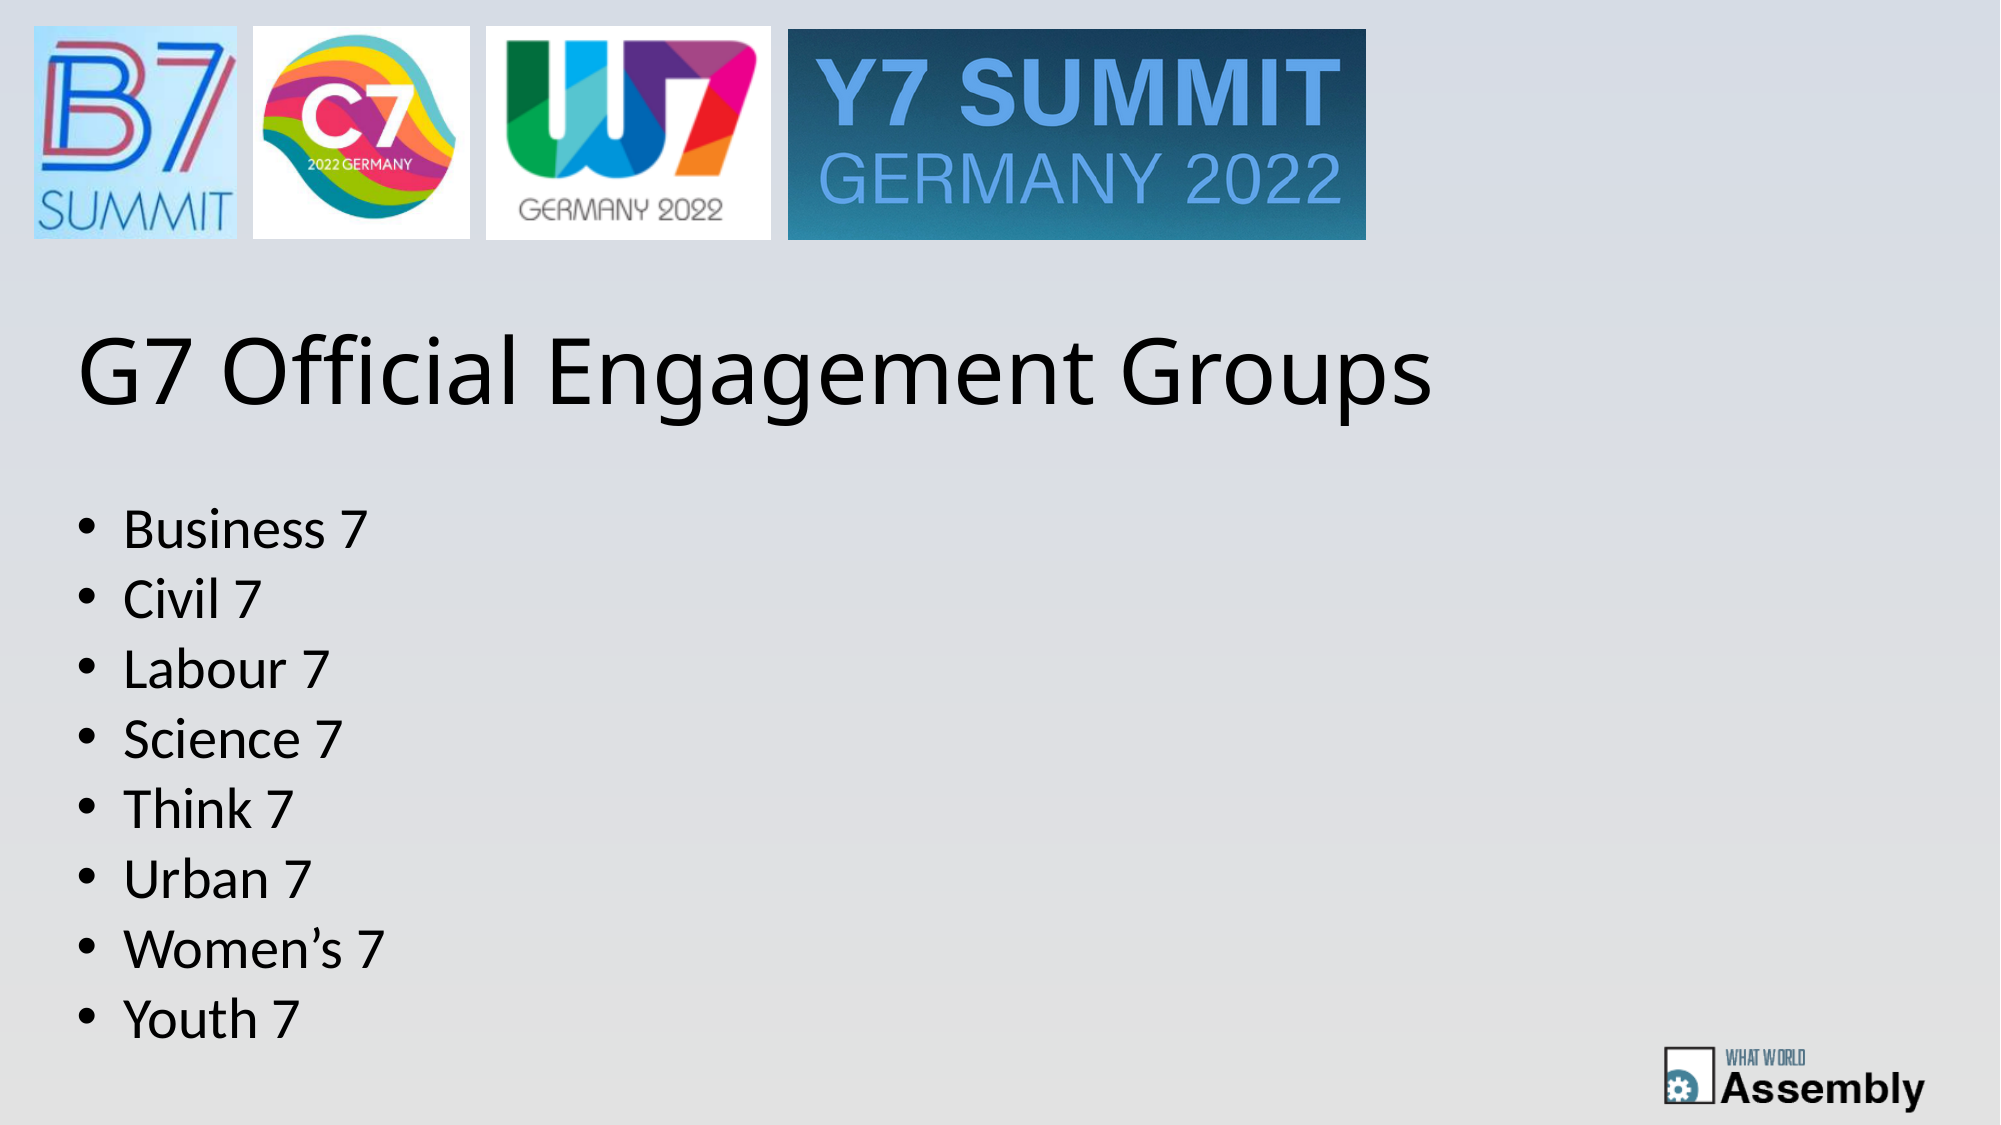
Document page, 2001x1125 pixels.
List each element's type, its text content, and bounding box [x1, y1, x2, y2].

title G7 Official Engagement Groups [61, 265, 1787, 484]
text_box Business 7 Civil 7 Labour 7 Science 7 Think 7 Urban 7 Women’s 7 Youth 7 [61, 483, 1484, 1058]
picture [1664, 1020, 2001, 1125]
picture [788, 29, 1366, 240]
picture [486, 26, 771, 240]
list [253, 26, 470, 239]
picture [34, 26, 237, 239]
